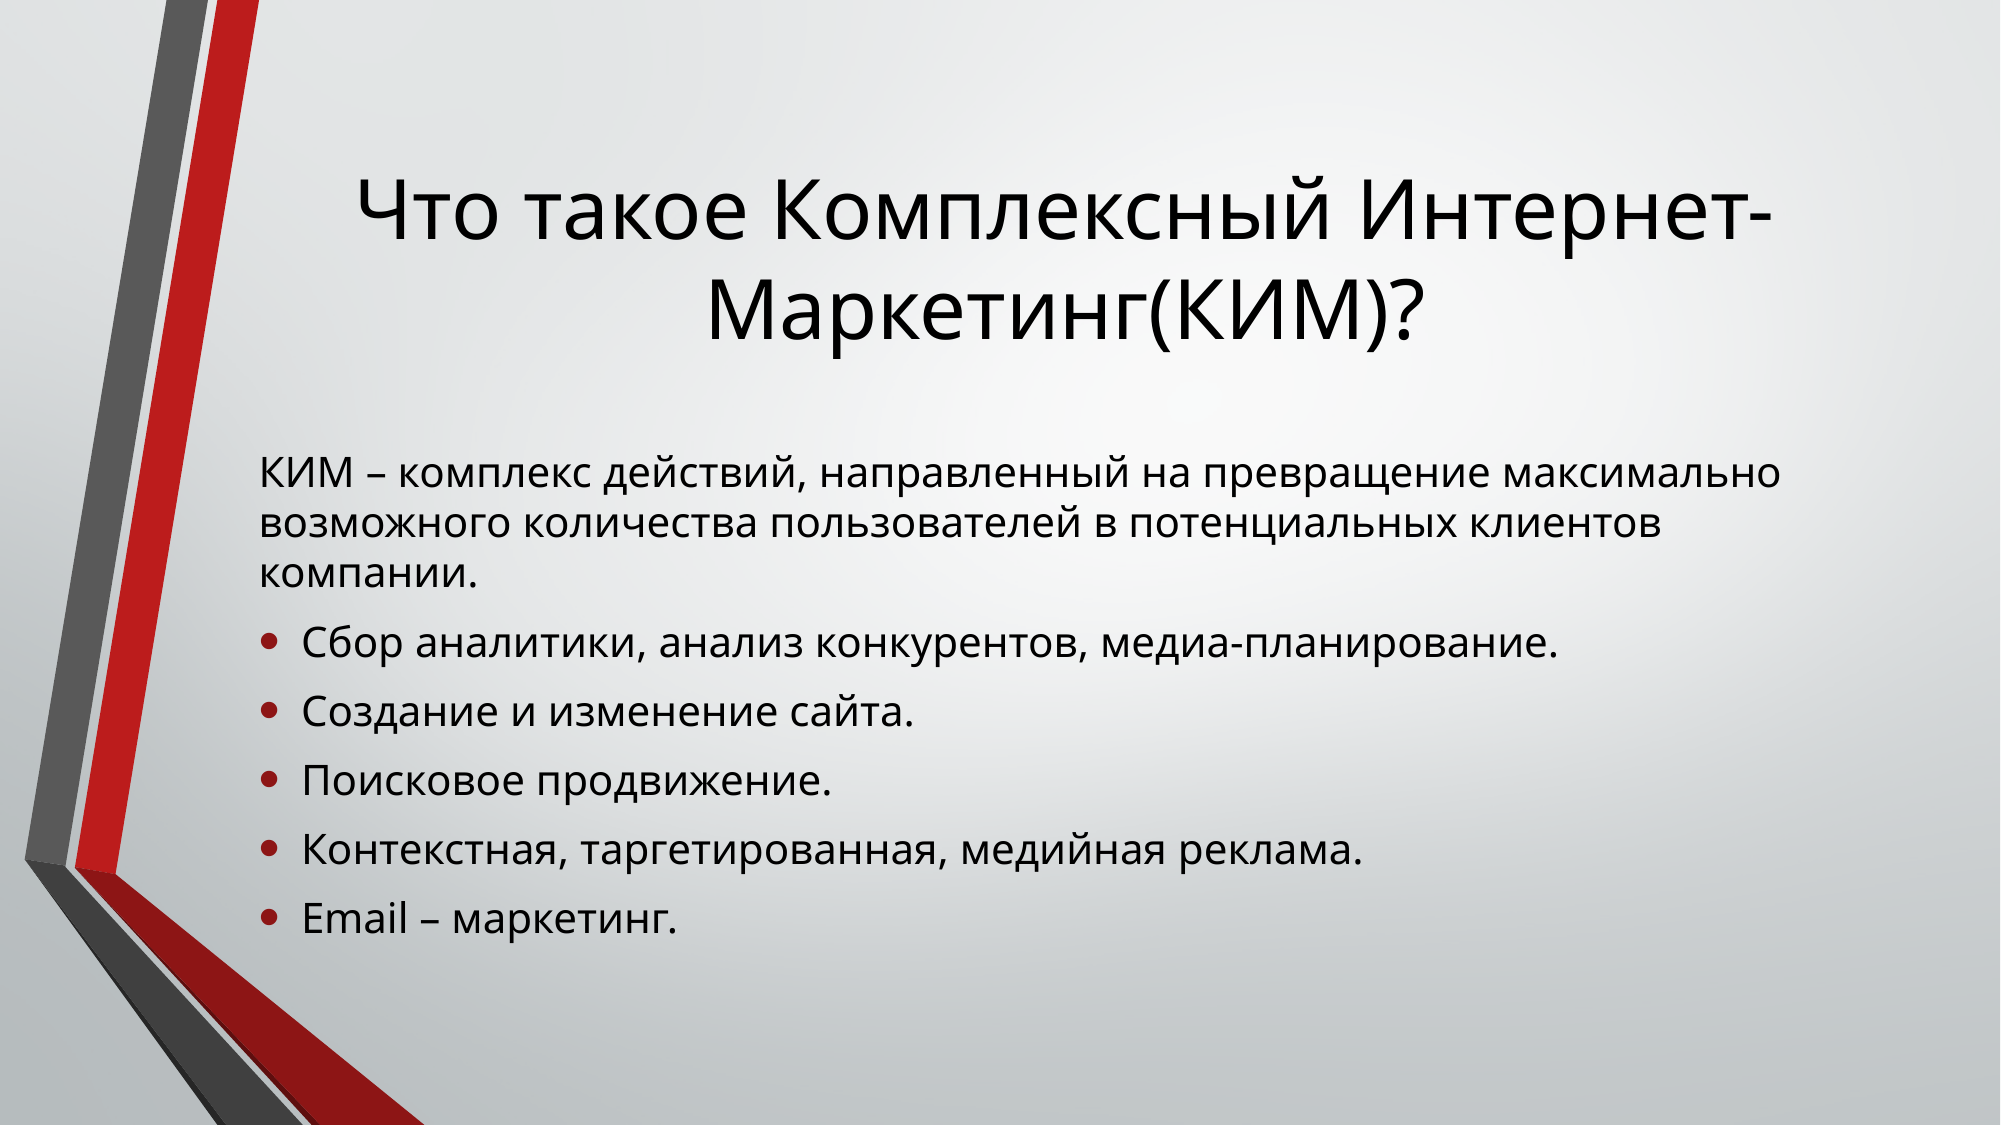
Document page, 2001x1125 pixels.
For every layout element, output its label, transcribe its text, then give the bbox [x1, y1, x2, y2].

list КИМ – комплекс действий, направленный на превращение максимально возможного количества пользователей в потенциальных клиентов компании. Сбор аналитики, анализ конкурентов, медиа-планирование. Создание и изменение сайта. Поисковое продвижение. Контекстная, таргетированная, медийная реклама. Email – маркетинг. [243, 437, 1887, 950]
title Что такое Комплексный Интернет-Маркетинг(КИМ)? [243, 112, 1887, 400]
